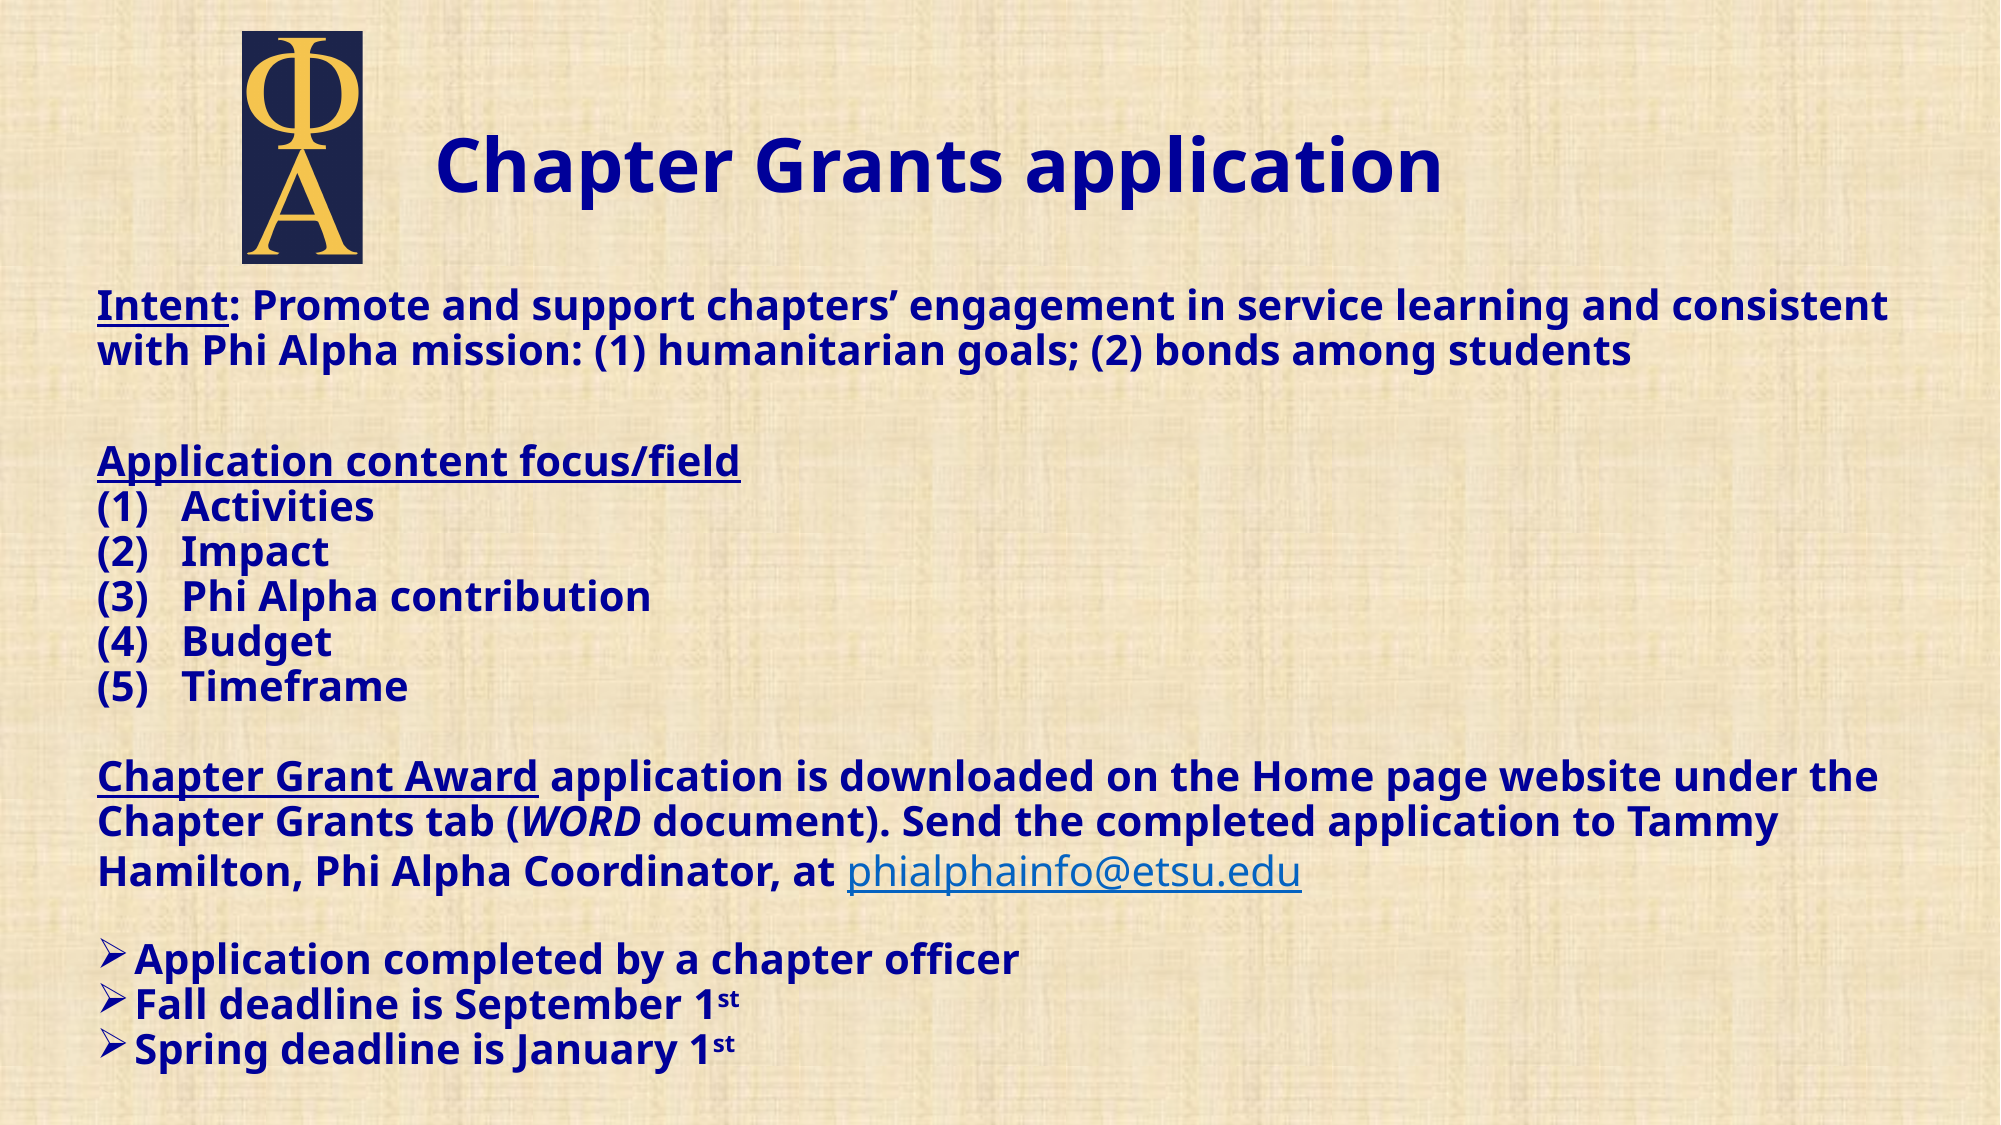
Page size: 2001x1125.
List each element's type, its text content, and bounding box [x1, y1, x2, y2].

picture [241, 30, 363, 264]
list Intent: Promote and support chapters’ engagement in service learning and consistent with Phi Alpha mission: (1) humanitarian goals; (2) bonds among students Application content focus/field Activities Impact Phi Alpha contribution Budget Timeframe Chapter Grant Award application is downloaded on the Home page website under the Chapter Grants tab (WORD document). Send the completed application to Tammy Hamilton, Phi Alpha Coordinator, at phialphainfo@etsu.edu Application completed by a chapter officer Fall deadline is September 1st Spring deadline is January 1st [81, 277, 1993, 1066]
title Chapter Grants application [419, 59, 1863, 277]
